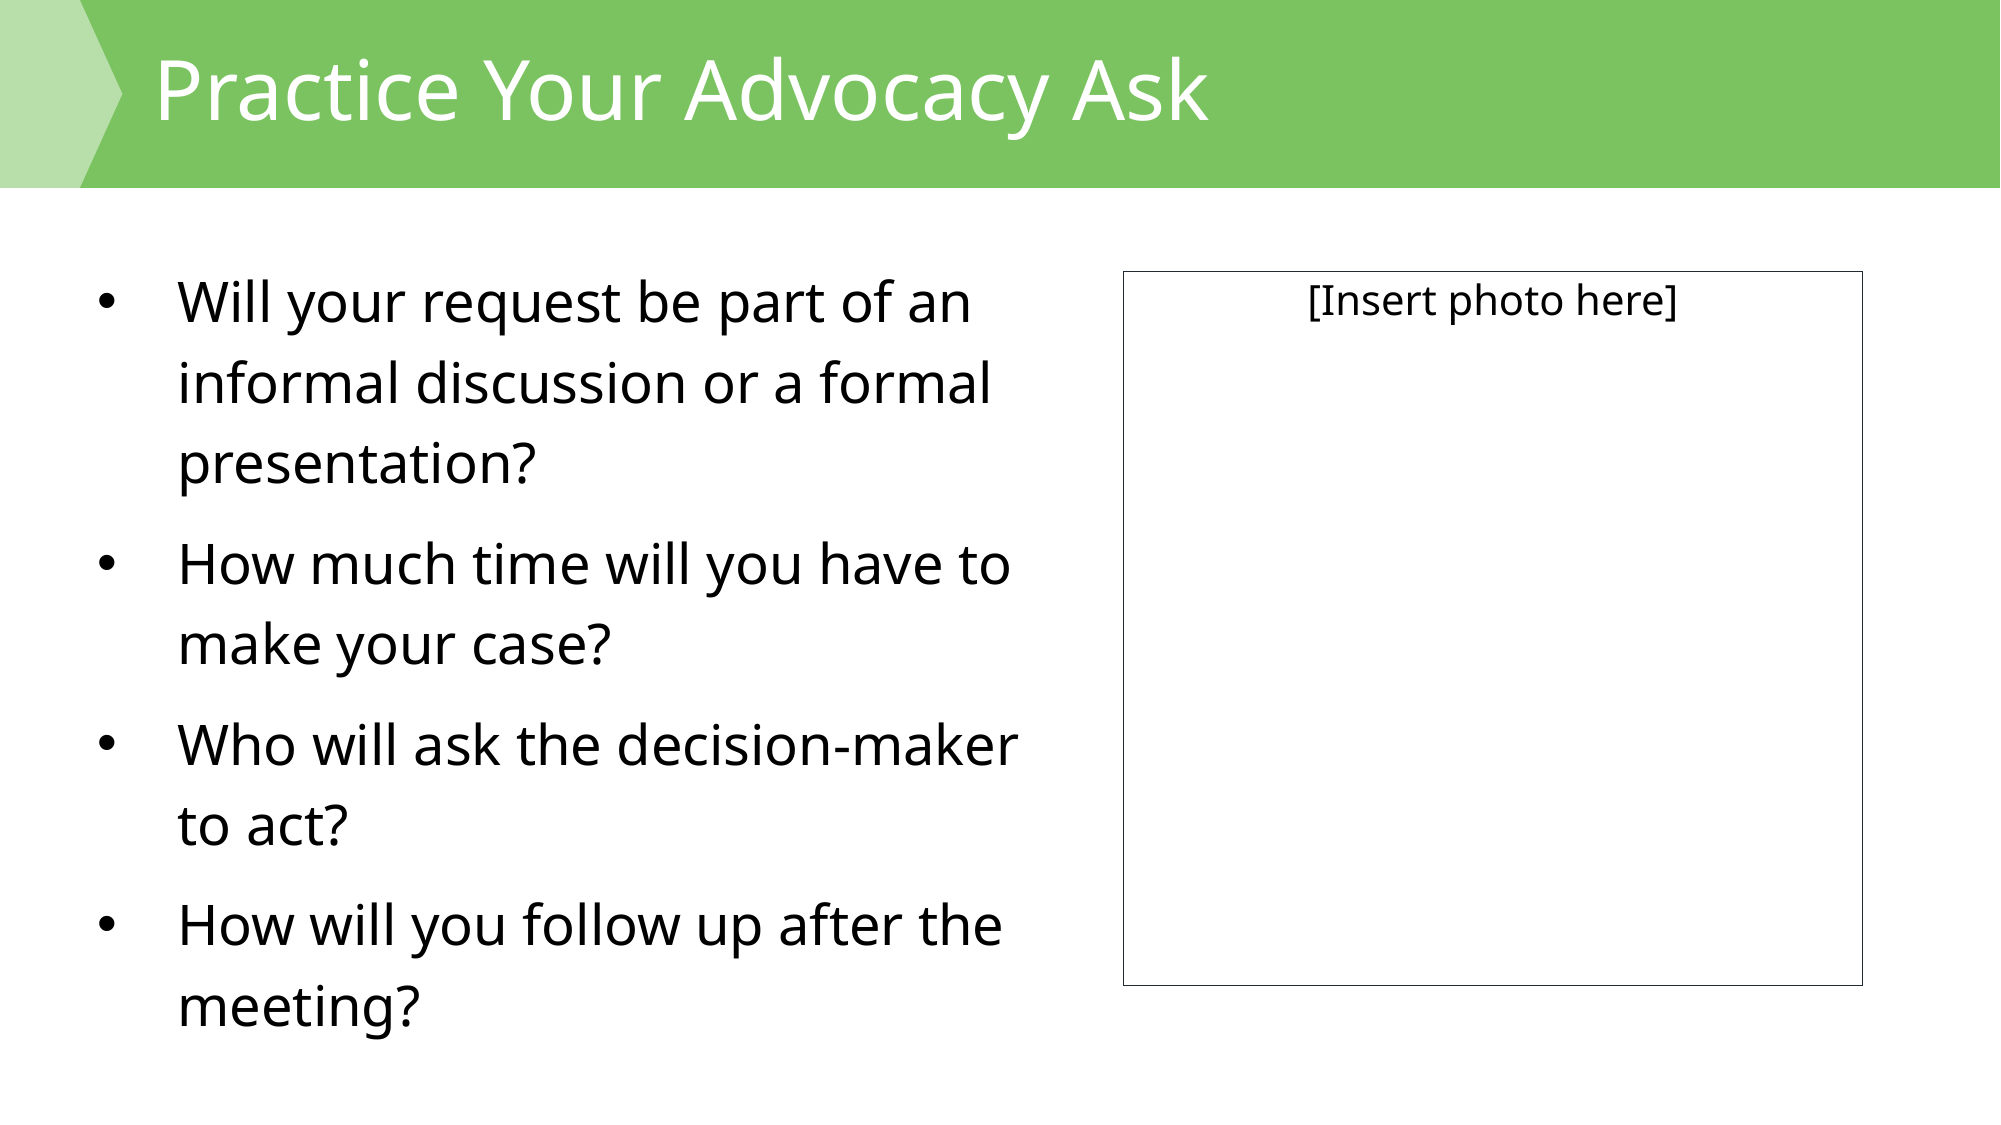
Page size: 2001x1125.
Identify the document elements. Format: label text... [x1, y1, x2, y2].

title Practice Your Advocacy Ask [138, 29, 1727, 158]
list Will your request be part of an informal discussion or a formal presentation? How much time will you have to make your case? Who will ask the decision-maker to act? How will you follow up after the meeting? [82, 246, 1090, 1050]
text_box [Insert photo here] [1123, 271, 1863, 986]
